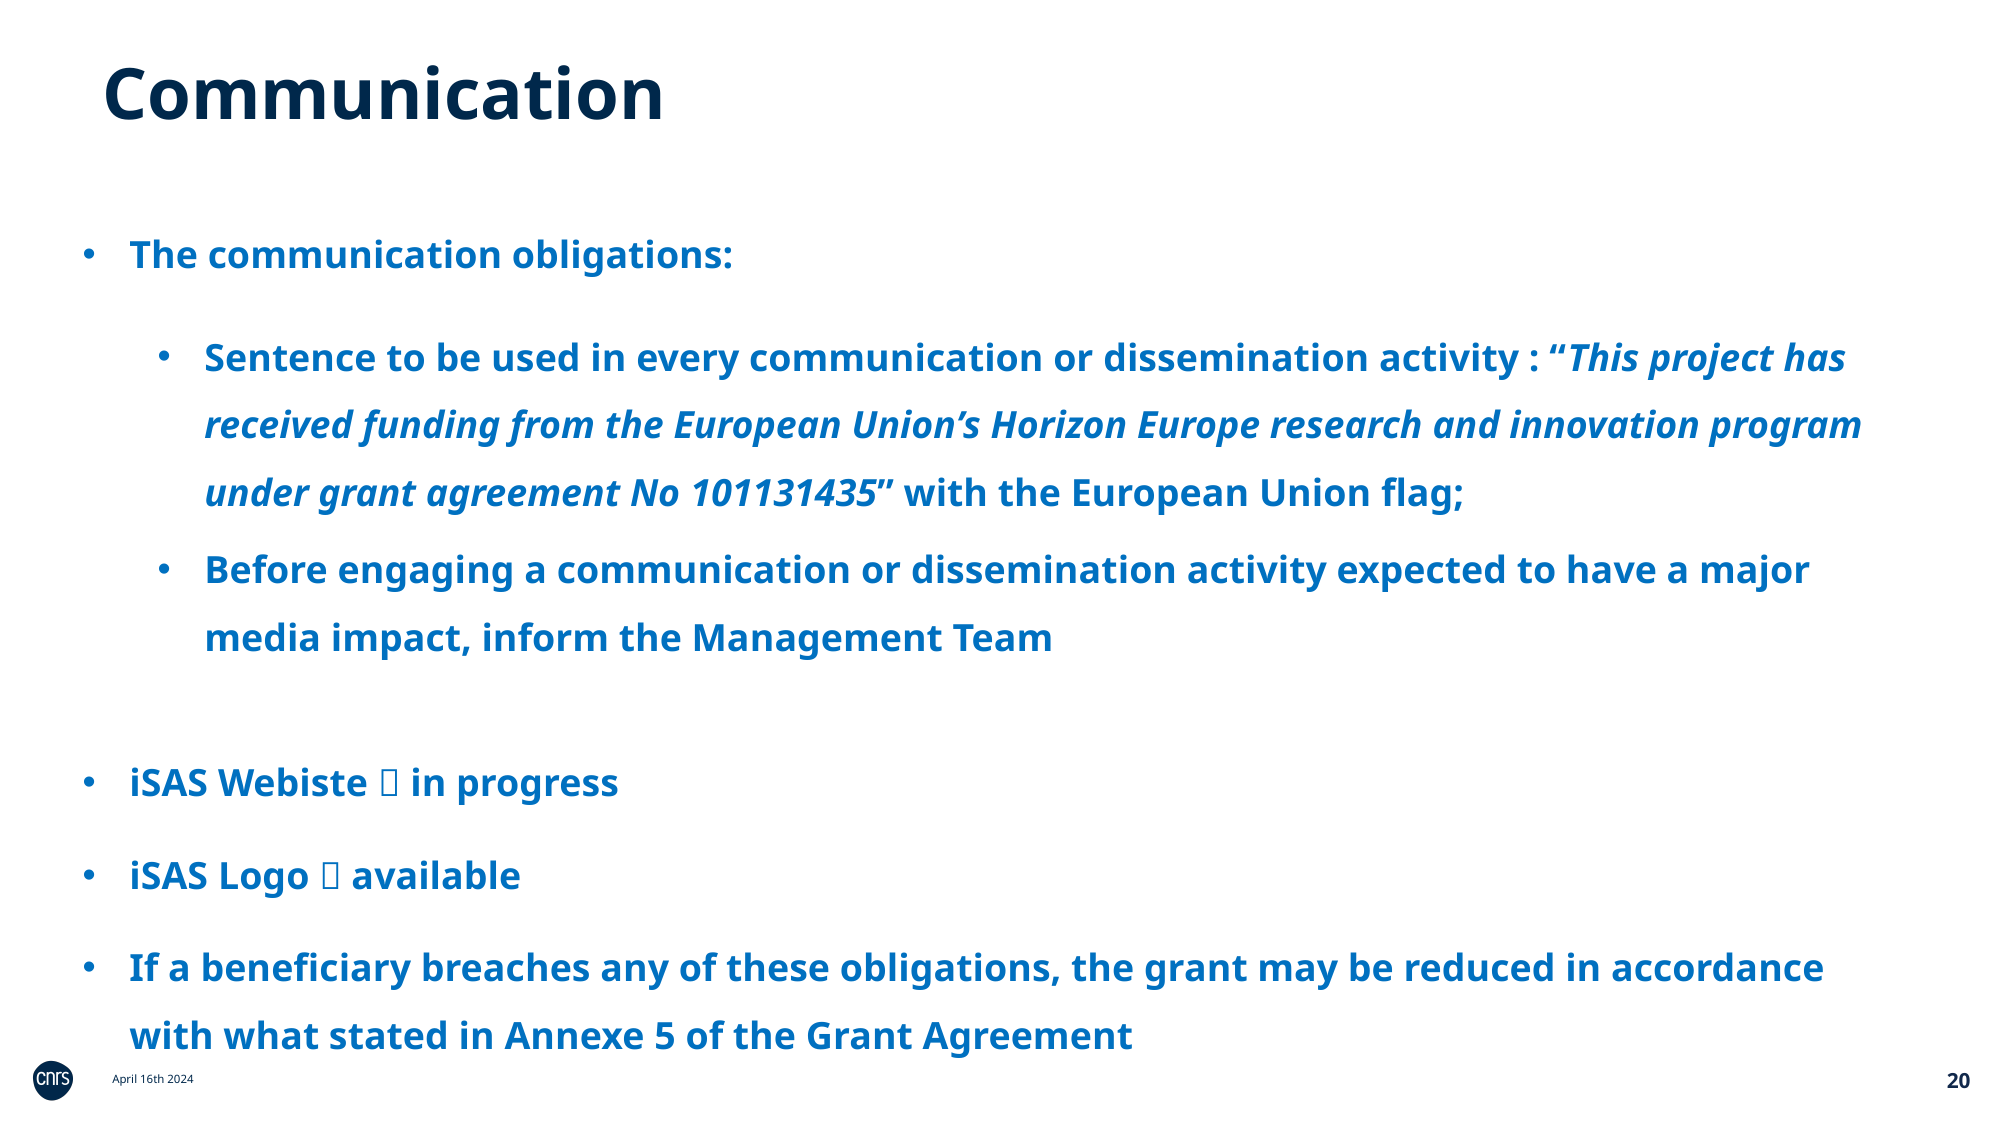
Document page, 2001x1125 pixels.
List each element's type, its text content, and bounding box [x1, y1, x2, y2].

list The communication obligations: Sentence to be used in every communication or dissemination activity : “This project has received funding from the European Union’s Horizon Europe research and innovation program under grant agreement No 101131435” with the European Union flag; Before engaging a communication or dissemination activity expected to have a major media impact, inform the Management Team iSAS Webiste  in progress iSAS Logo  available If a beneficiary breaches any of these obligations, the grant may be reduced in accordance with what stated in Annexe 5 of the Grant Agreement [82, 208, 1945, 1125]
slide_number 20 [1815, 1049, 1971, 1115]
picture [29, 1041, 82, 1107]
list Communication [102, 78, 1922, 208]
